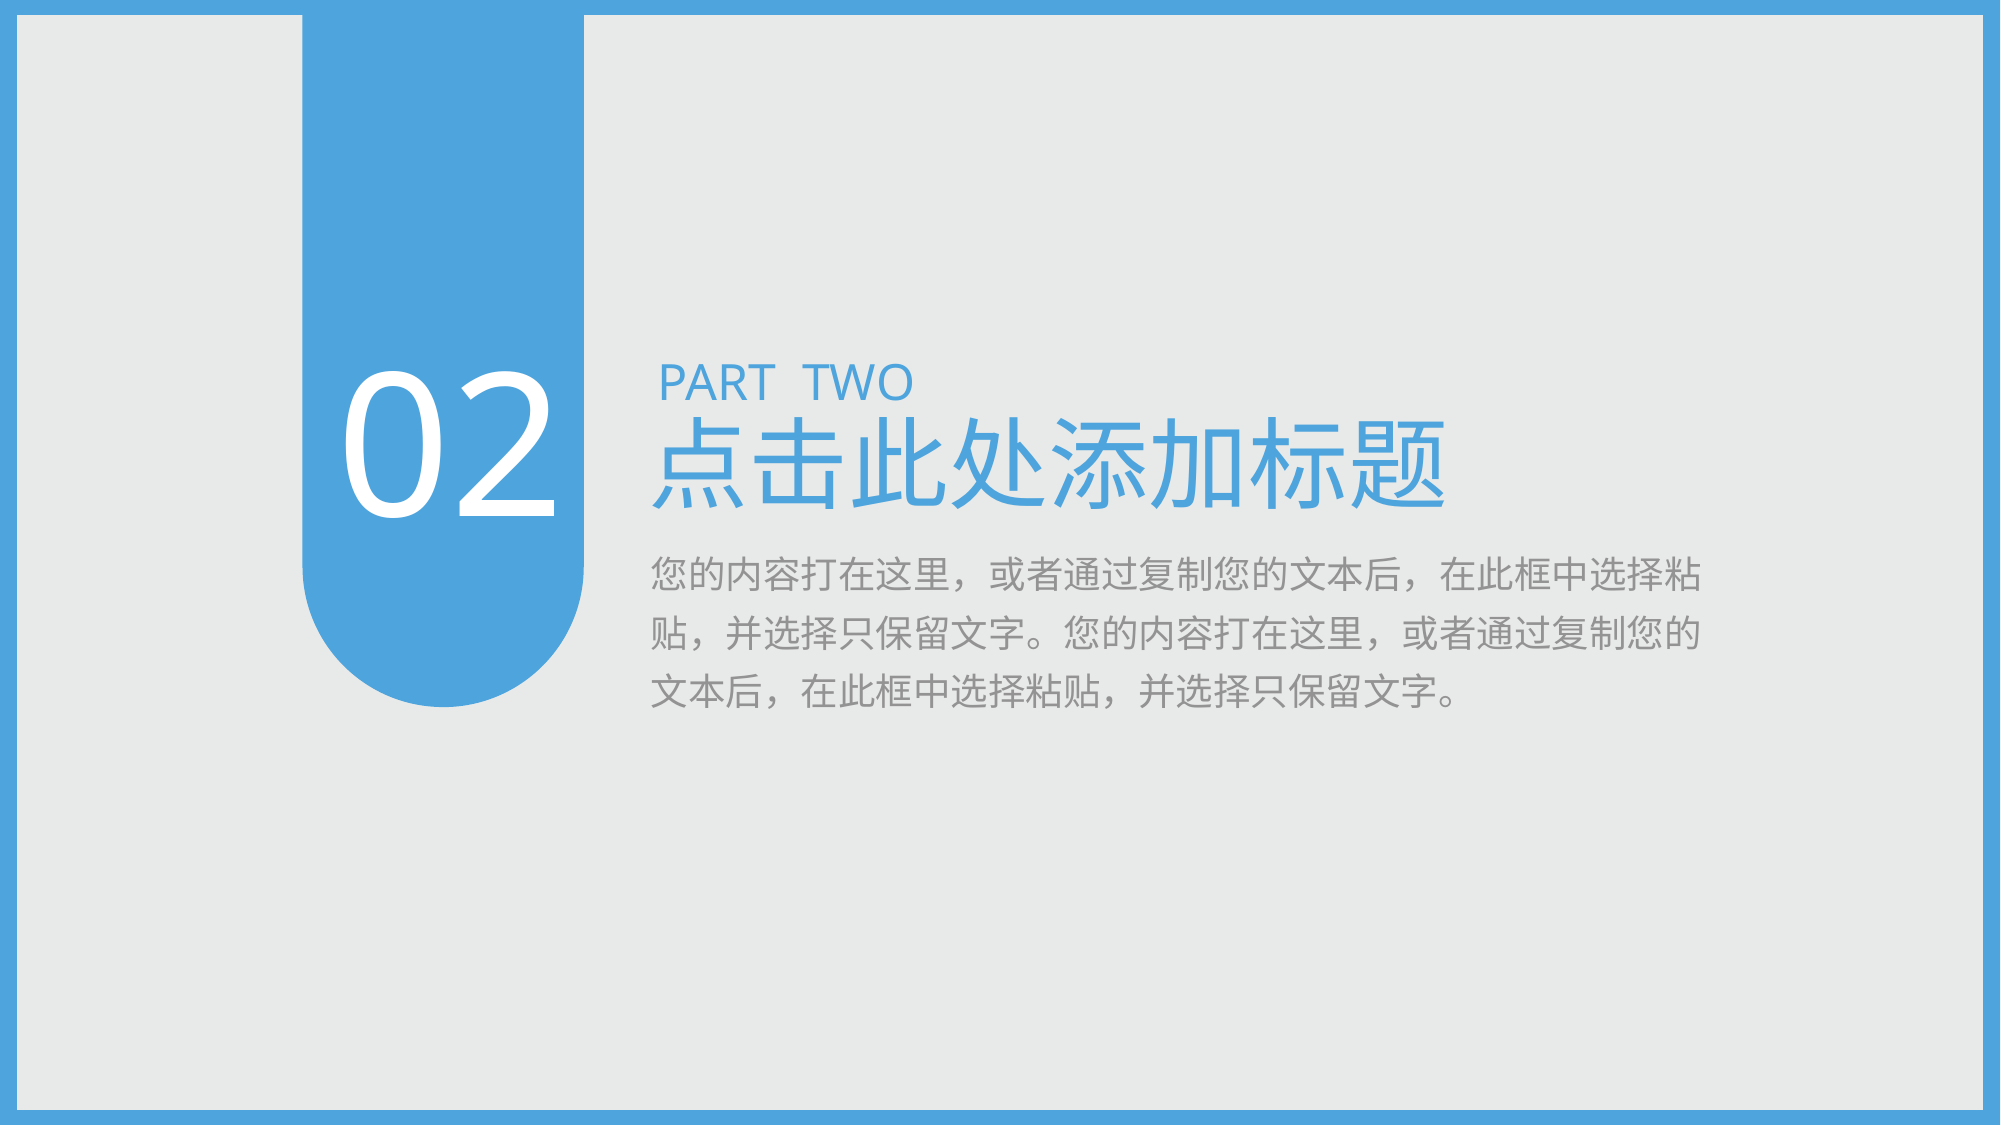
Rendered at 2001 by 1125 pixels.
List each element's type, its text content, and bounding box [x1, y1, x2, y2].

list PART TWO [642, 349, 1431, 413]
list 点击此处添加标题 [633, 407, 1679, 531]
text_box 您的内容打在这里，或者通过复制您的文本后，在此框中选择粘贴，并选择只保留文字。您的内容打在这里，或者通过复制您的文本后，在此框中选择粘贴，并选择只保留文字。 [635, 530, 1717, 721]
list 02 [310, 336, 592, 591]
